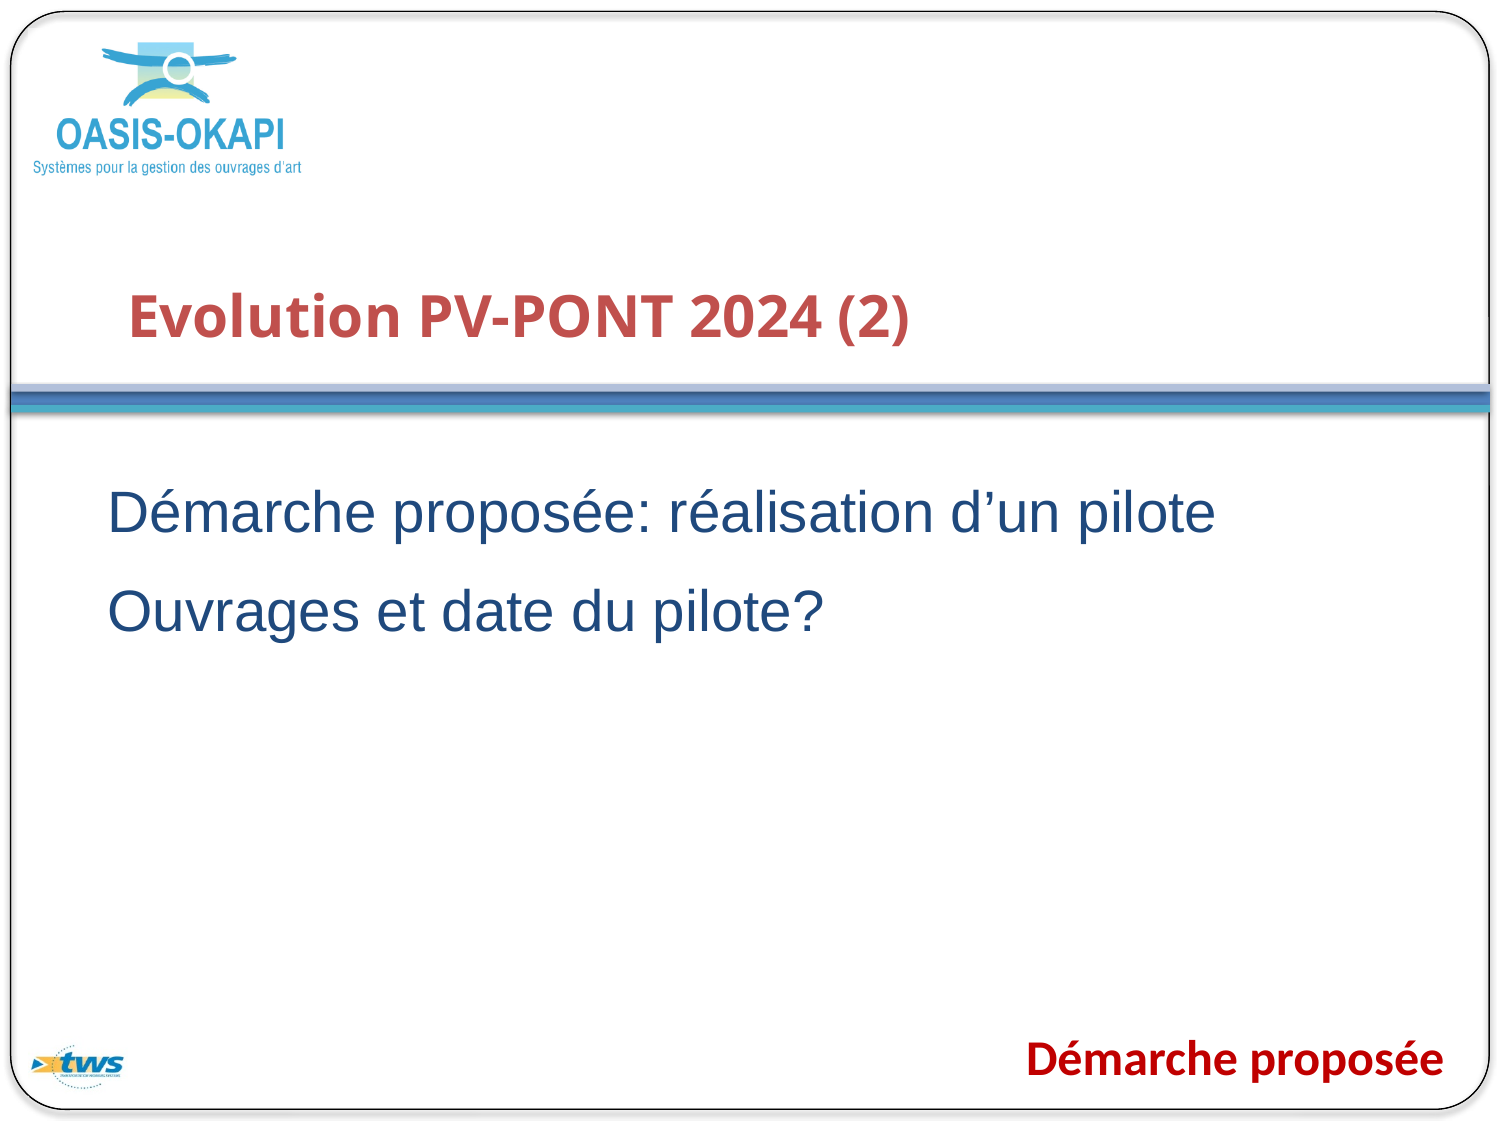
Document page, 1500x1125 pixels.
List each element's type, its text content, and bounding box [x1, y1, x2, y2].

picture [27, 28, 304, 188]
text_box Démarche proposée: réalisation d’un pilote Ouvrages et date du pilote? [92, 466, 1422, 651]
title Evolution PV-PONT 2024 (2) [112, 133, 1422, 365]
slide_number Démarche proposée [181, 1018, 1460, 1097]
picture [28, 1036, 132, 1097]
